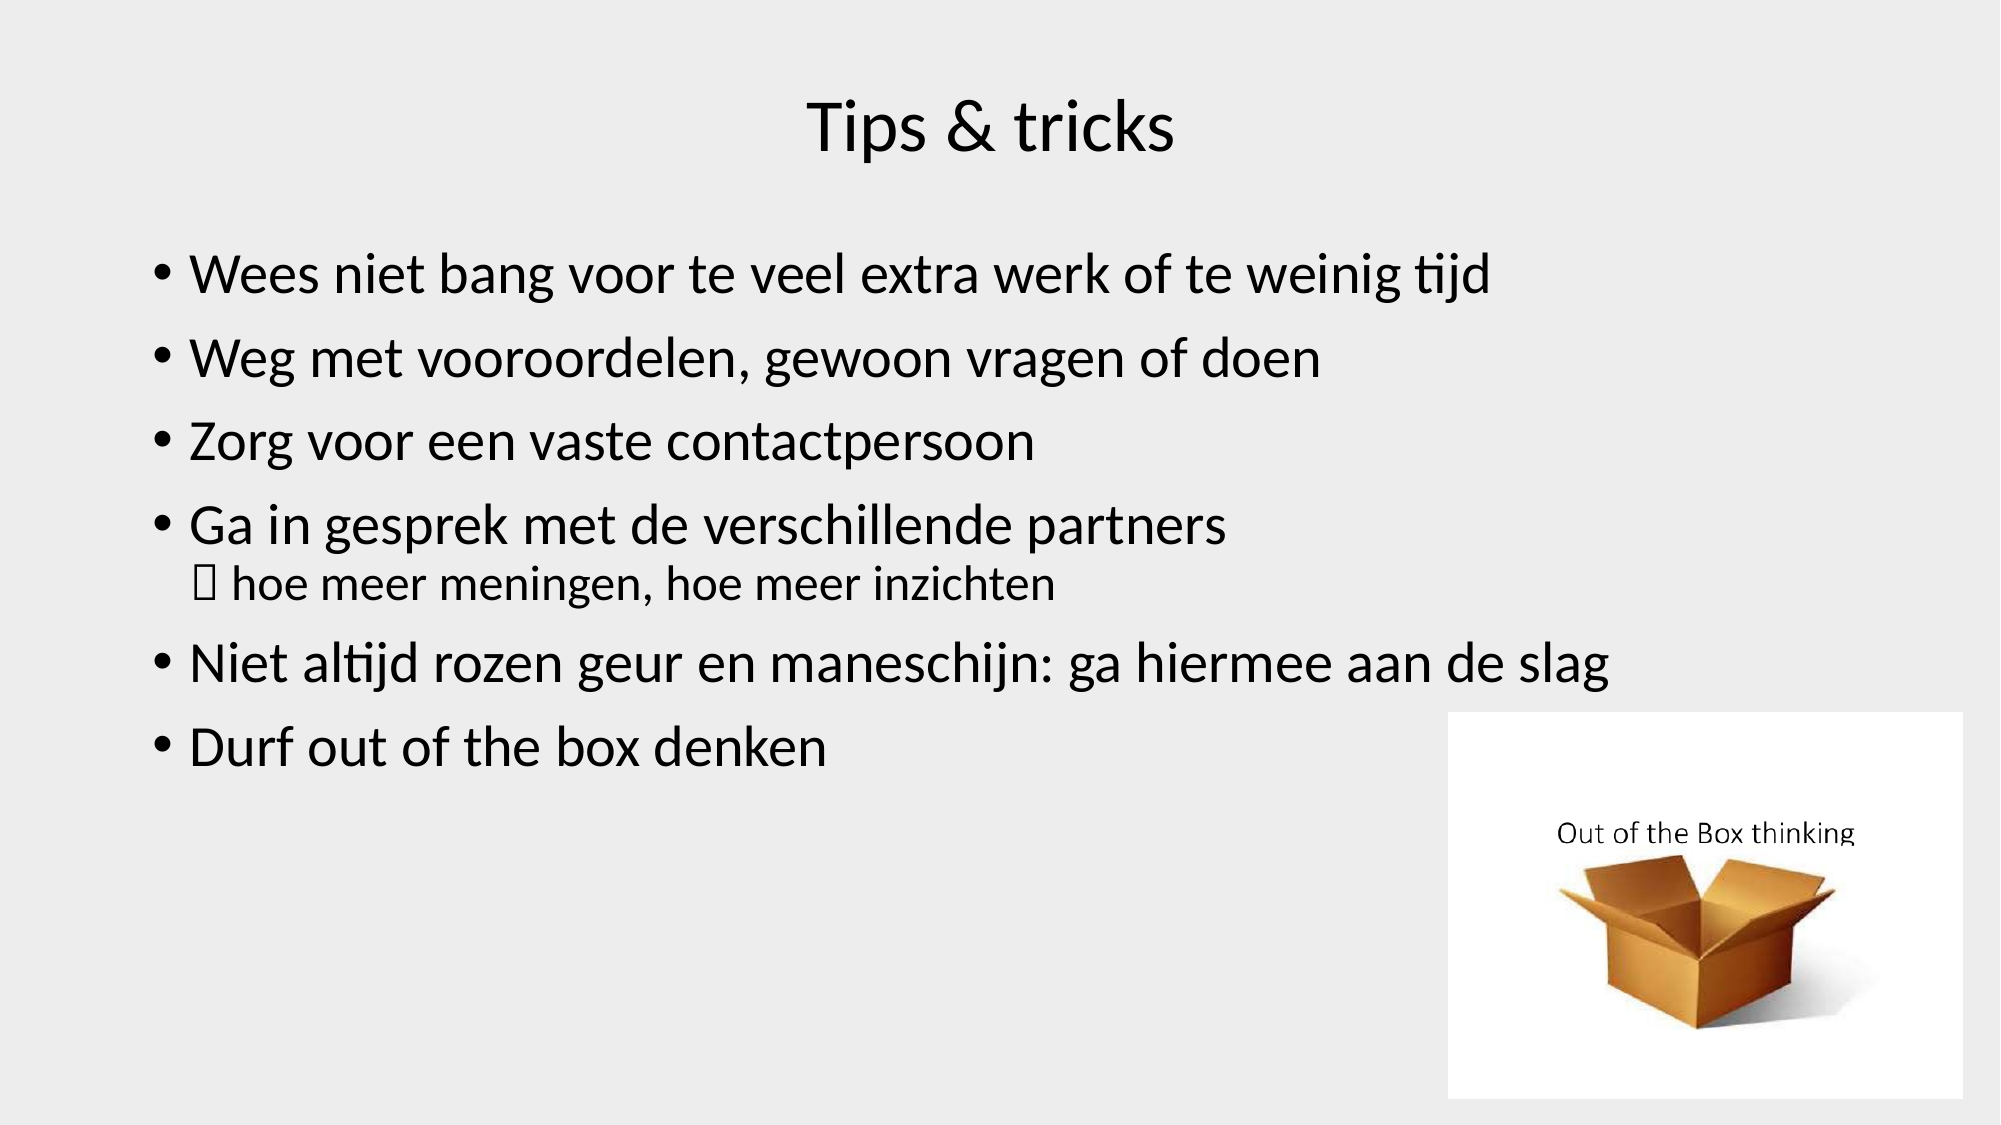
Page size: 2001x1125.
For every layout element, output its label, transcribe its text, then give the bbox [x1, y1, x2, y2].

picture [1448, 712, 1963, 1099]
title Tips & tricks [137, 18, 1863, 235]
list Wees niet bang voor te veel extra werk of te weinig tijd Weg met vooroordelen, gewoon vragen of doen Zorg voor een vaste contactpersoon Ga in gesprek met de verschillende partners  hoe meer meningen, hoe meer inzichten Niet altijd rozen geur en maneschijn: ga hiermee aan de slag Durf out of the box denken [137, 235, 1863, 1060]
